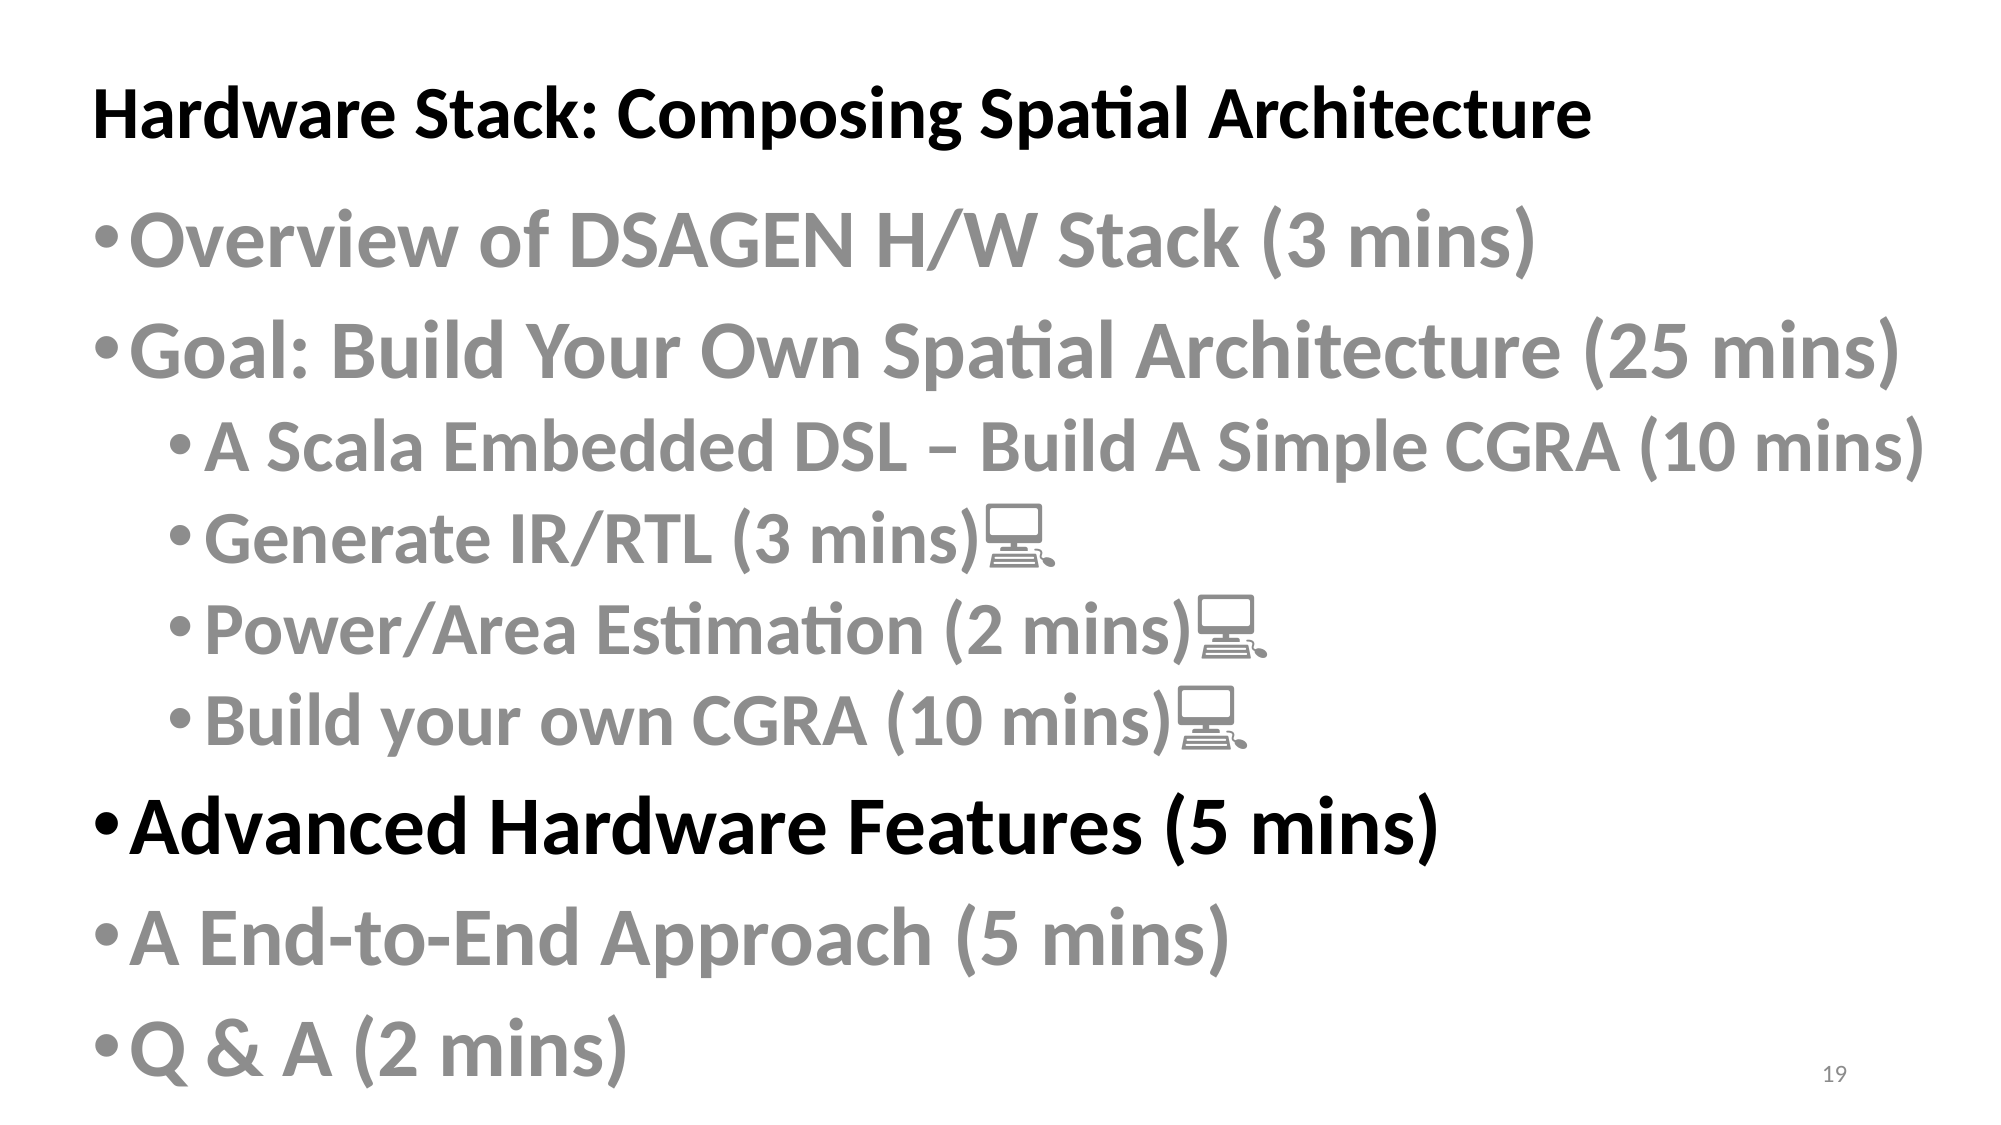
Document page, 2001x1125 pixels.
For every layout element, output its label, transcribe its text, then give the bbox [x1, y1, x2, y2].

list Overview of DSAGEN H/W Stack (3 mins) Goal: Build Your Own Spatial Architecture (25 mins) A Scala Embedded DSL – Build A Simple CGRA (10 mins) Generate IR/RTL (3 mins)💻 Power/Area Estimation (2 mins)💻 Build your own CGRA (10 mins)💻 Advanced Hardware Features (5 mins) A End-to-End Approach (5 mins) Q & A (2 mins) [77, 188, 1953, 1103]
slide_number 19 [1412, 1042, 1863, 1103]
title Hardware Stack: Composing Spatial Architecture [77, 0, 1953, 188]
